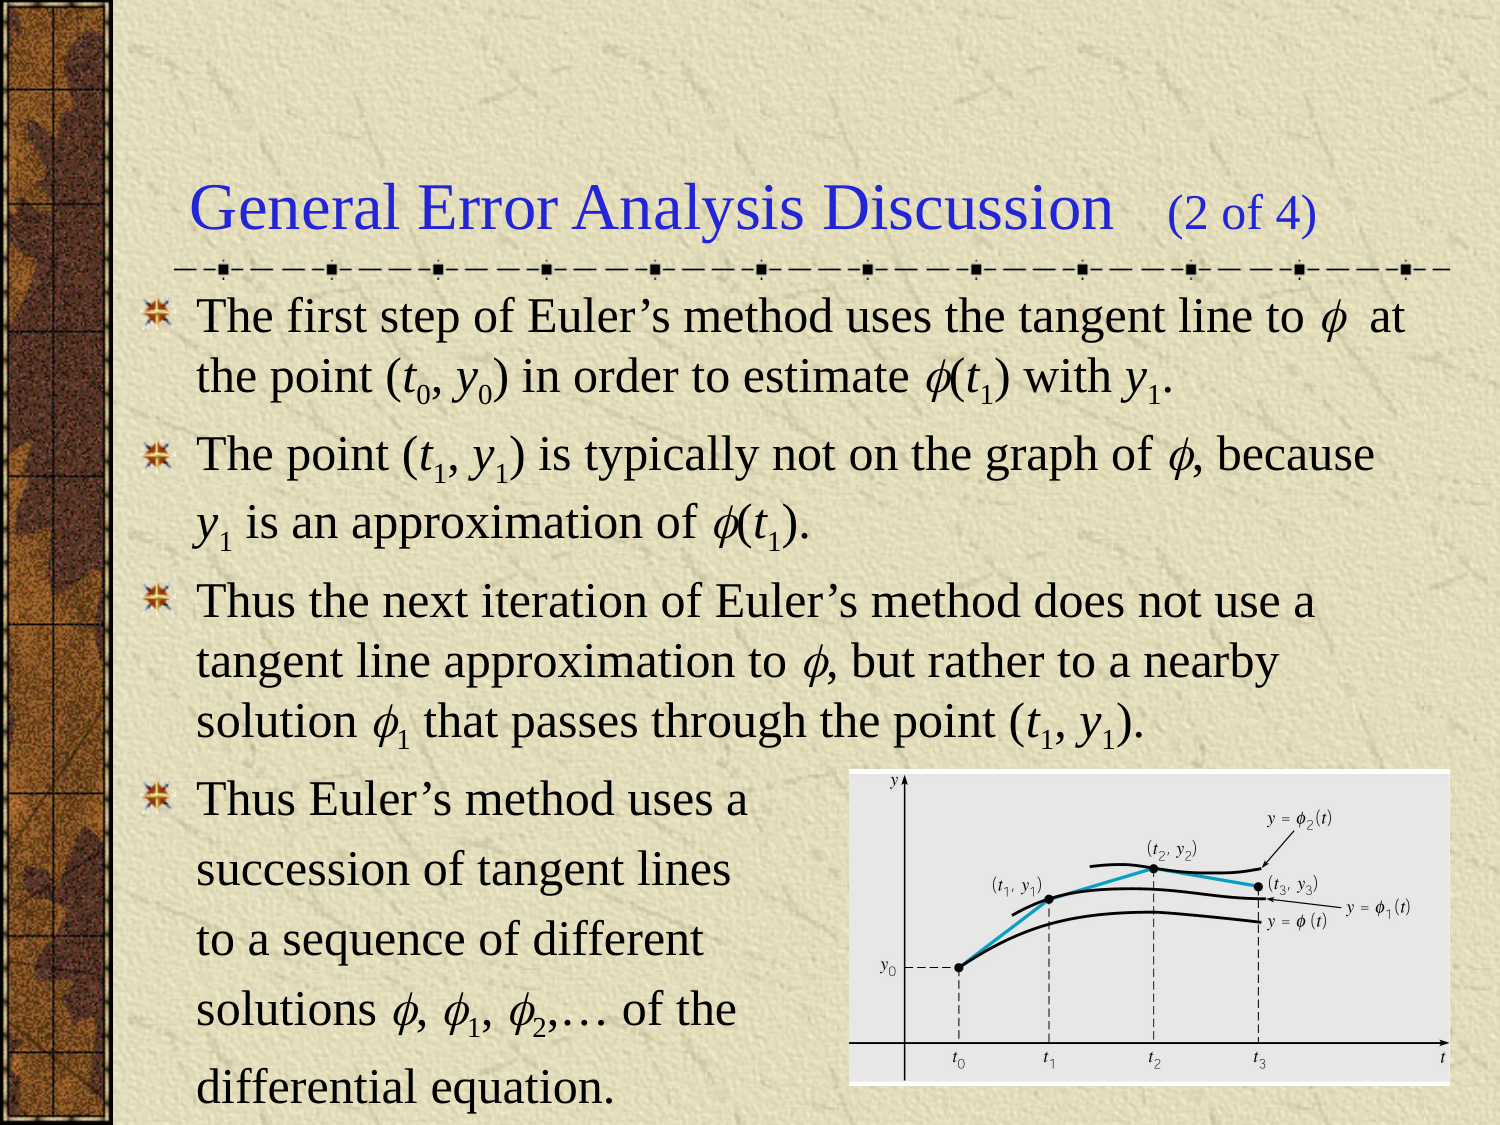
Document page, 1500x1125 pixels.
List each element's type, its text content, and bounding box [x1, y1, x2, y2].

picture [0, 0, 1500, 1125]
list The first step of Euler’s method uses the tangent line to  at the point (t0, y0) in order to estimate (t1) with y1. The point (t1, y1) is typically not on the graph of , because y1 is an approximation of (t1). Thus the next iteration of Euler’s method does not use a tangent line approximation to , but rather to a nearby solution 1 that passes through the point (t1, y1). Thus Euler’s method uses a succession of tangent lines to a sequence of different solutions , 1, 2,… of the differential equation. [124, 274, 1424, 1101]
title General Error Analysis Discussion (2 of 4) [174, 62, 1451, 251]
